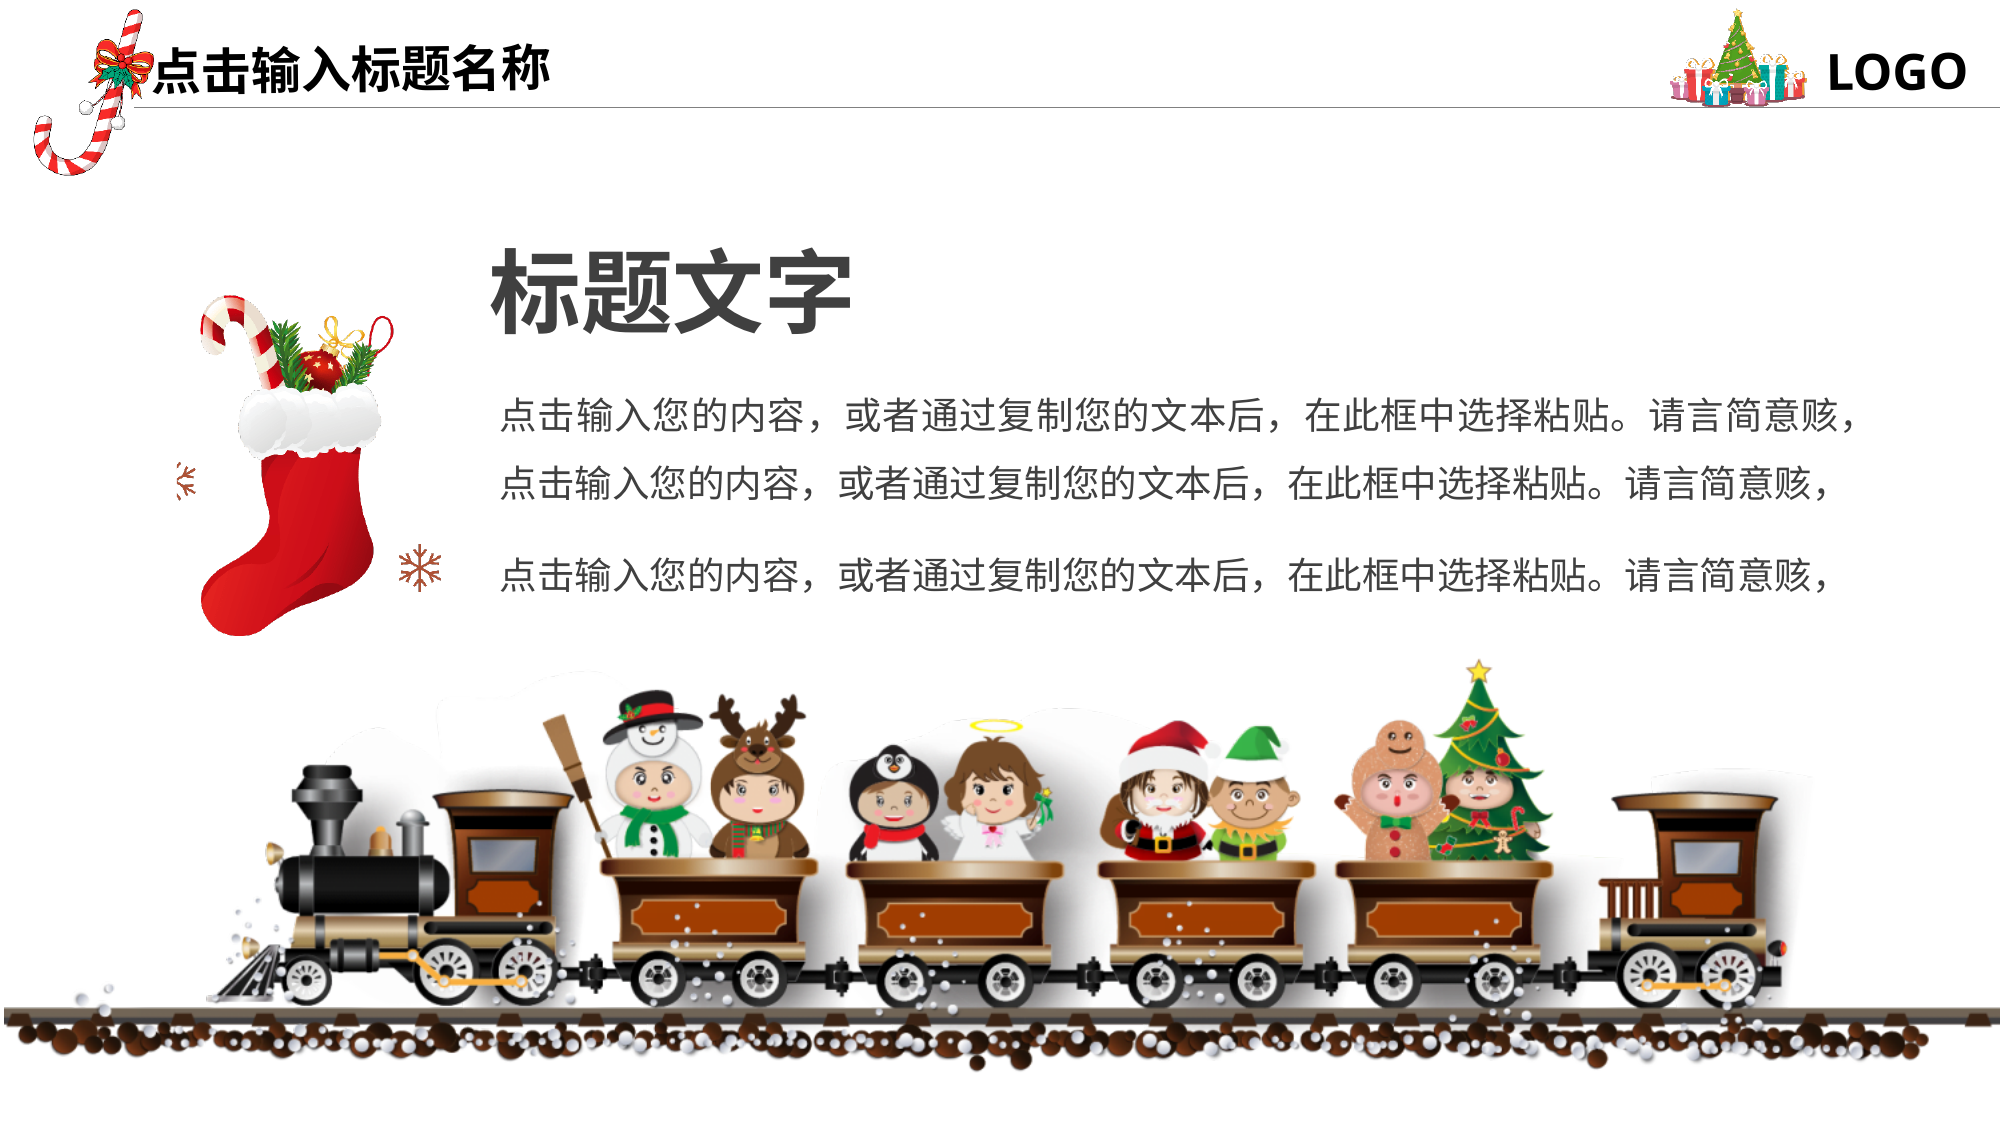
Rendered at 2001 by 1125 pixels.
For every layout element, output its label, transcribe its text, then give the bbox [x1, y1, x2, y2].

text_box 点击输入您的内容，或者通过复制您的文本后，在此框中选择粘贴。请言简意赅，点击输入您的内容，或者通过复制您的文本后，在此框中选择粘贴。请言简意赅， 点击输入您的内容，或者通过复制您的文本后，在此框中选择粘贴。请言简意赅， [484, 362, 1894, 658]
text_box 标题文字 [474, 226, 955, 352]
picture [0, 0, 255, 210]
text_box 点击输入标题名称 [255, 27, 682, 107]
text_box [955, 108, 2000, 471]
picture [4, 658, 2000, 1073]
picture [1665, 6, 1811, 110]
picture [176, 280, 458, 654]
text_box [955, 0, 2000, 107]
